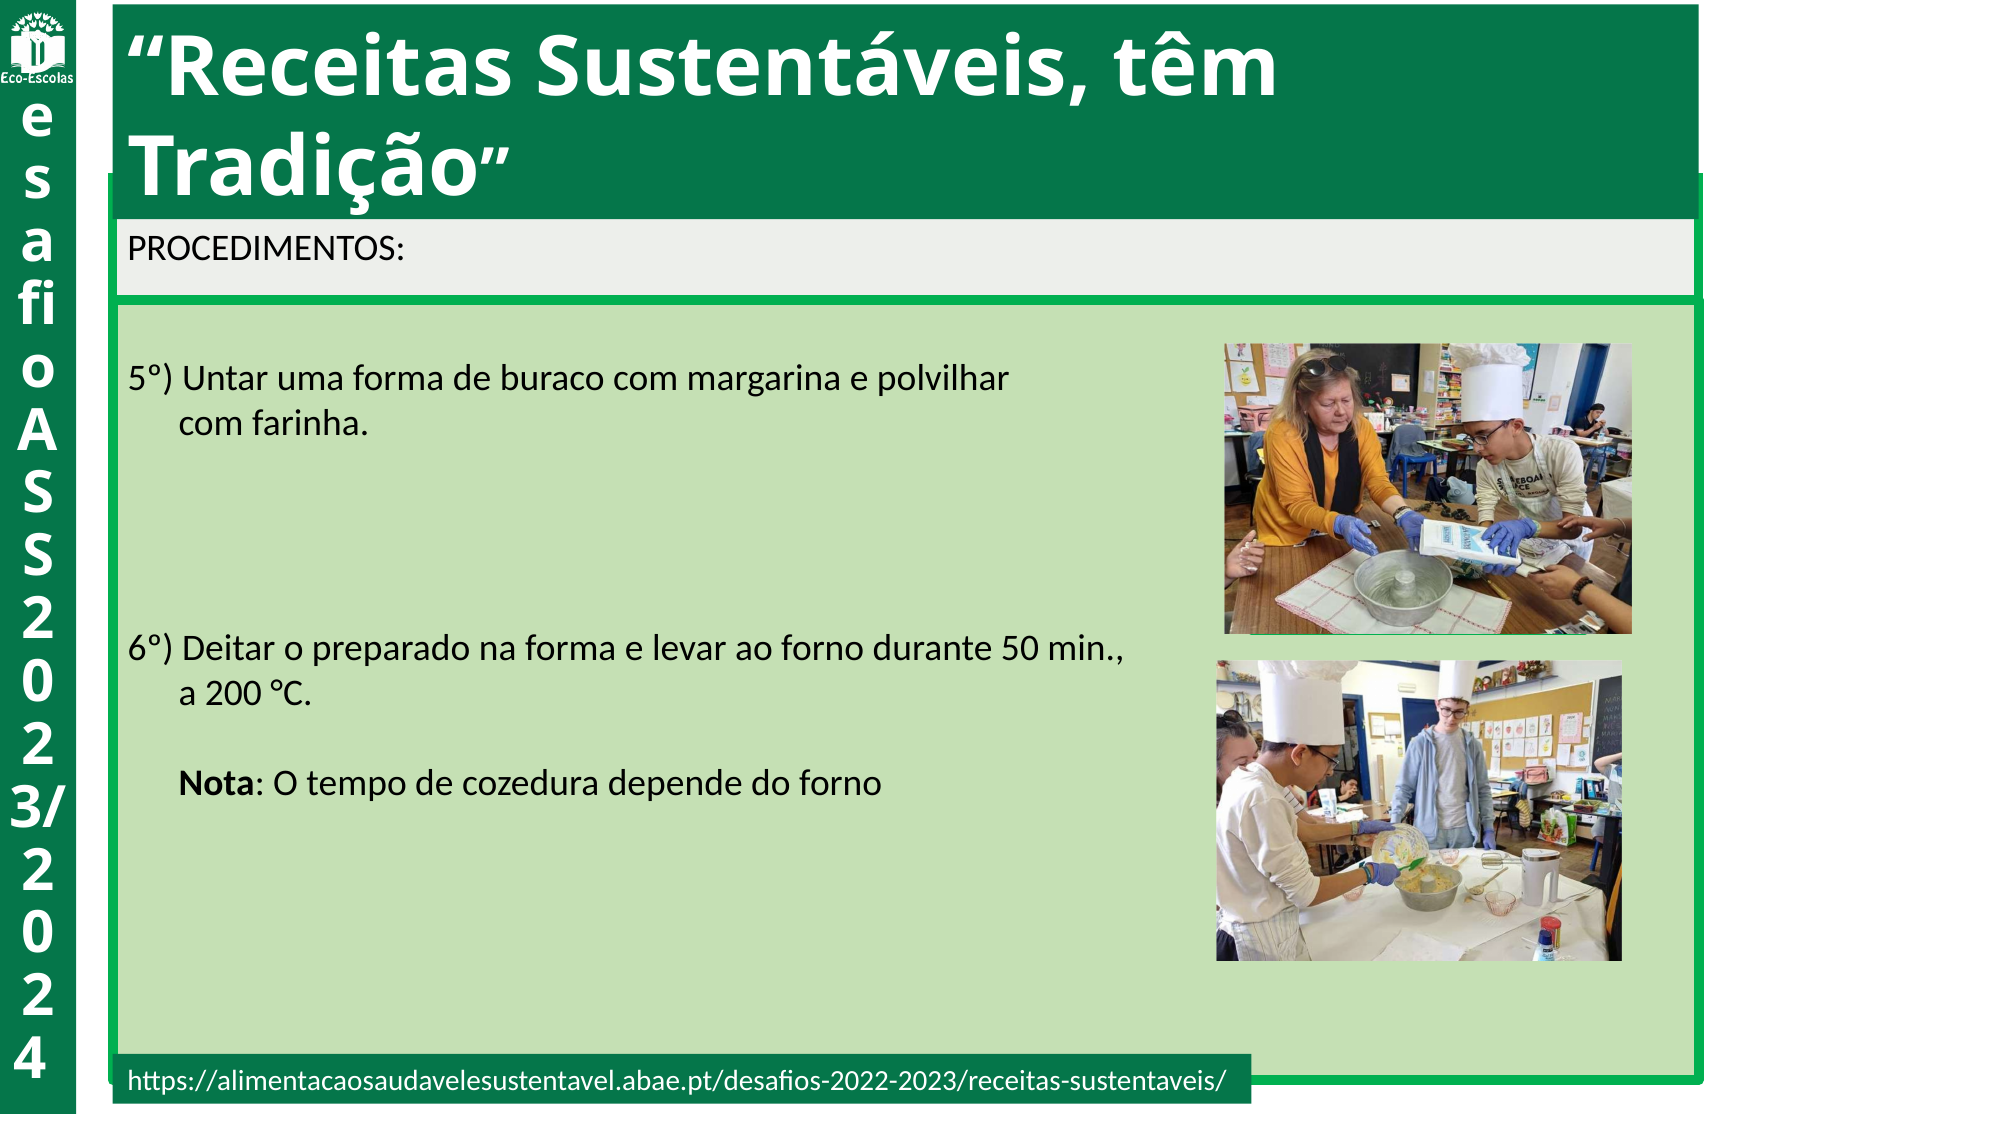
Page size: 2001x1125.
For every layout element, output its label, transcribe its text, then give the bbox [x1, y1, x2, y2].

title Desafio ASS 2023/2024 [0, 0, 77, 1114]
text_box “Receitas Sustentáveis, têm Tradição” [112, 4, 1699, 220]
text_box 5º) Untar uma forma de buraco com margarina e polvilhar com farinha. 6º) Deitar o preparado na forma e levar ao forno durante 50 min., a 200 °C. Nota: O tempo de cozedura depende do forno [112, 300, 1699, 1081]
picture [1, 11, 73, 83]
text_box https://alimentacaosaudavelesustentavel.abae.pt/desafios-2022-2023/receitas-sustentaveis/ [112, 1053, 1252, 1104]
text_box PROCEDIMENTOS: [112, 176, 1700, 314]
picture [1216, 660, 1622, 961]
picture [1224, 343, 1632, 634]
